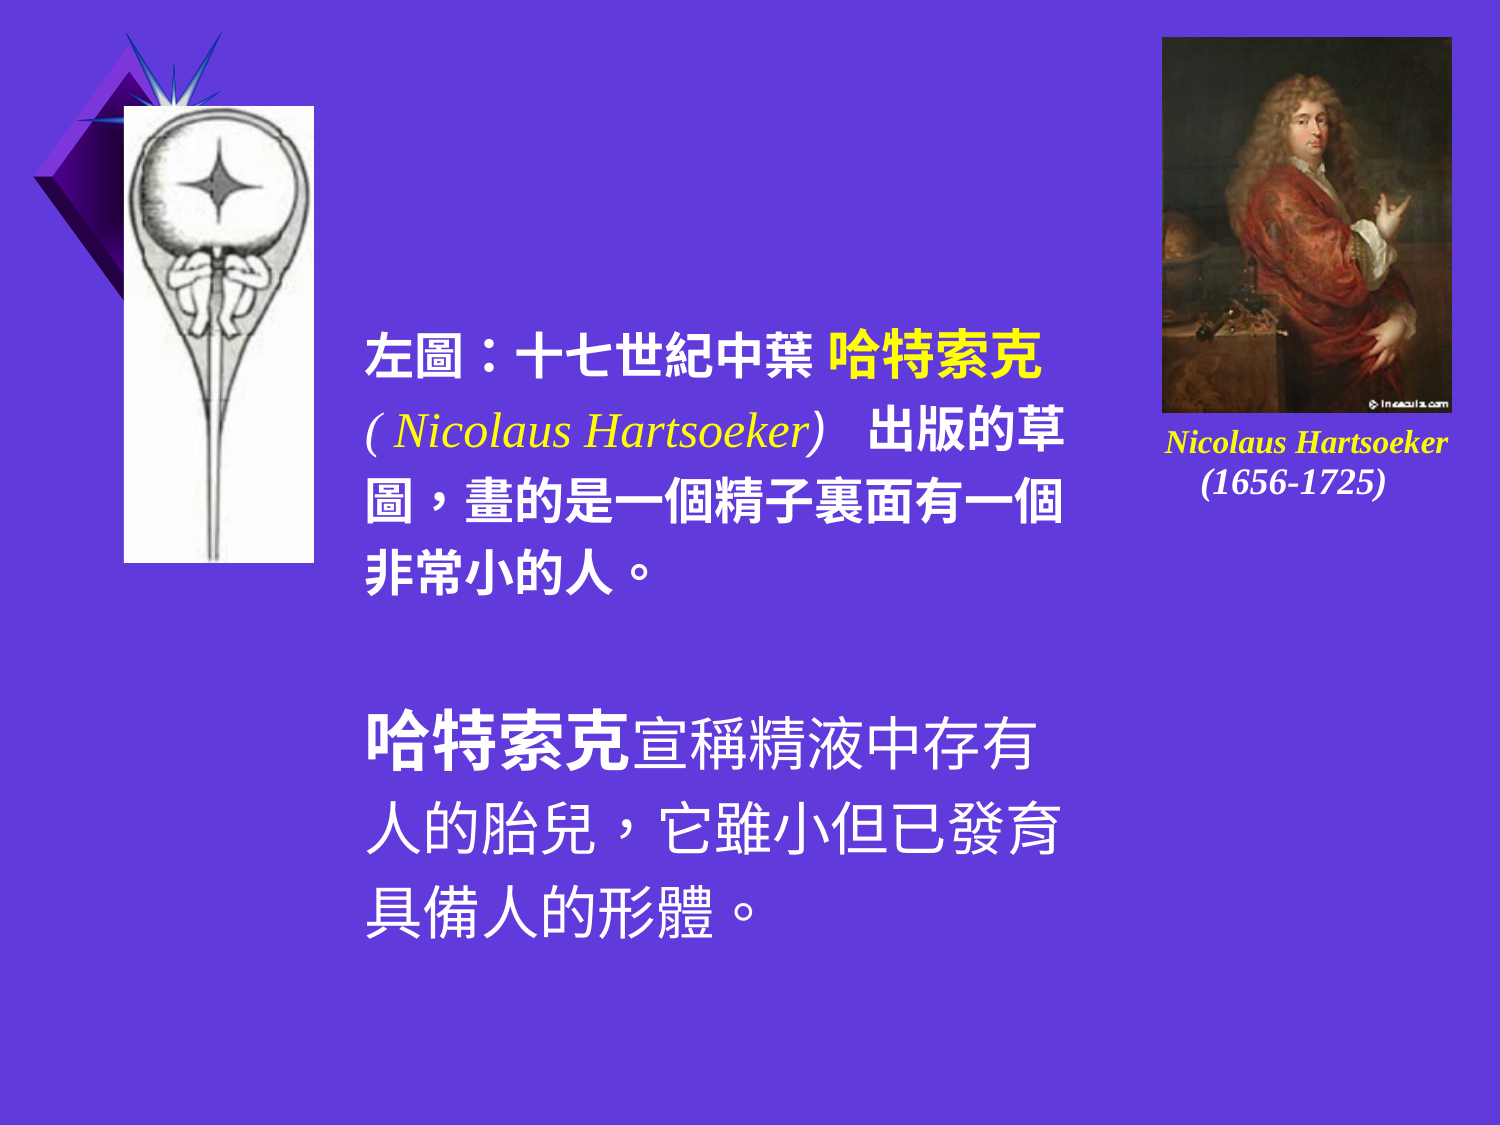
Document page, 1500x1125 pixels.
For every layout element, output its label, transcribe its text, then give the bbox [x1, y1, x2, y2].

picture [1162, 37, 1453, 413]
text_box Nicolaus Hartsoeker [1149, 412, 1500, 468]
text_box (1656-1725) [1162, 449, 1425, 510]
text_box 左圖：十七世紀中葉 哈特索克( Nicolaus Hartsoeker) 出版的草圖，畫的是一個精子裏面有一個非常小的人。 [349, 299, 1088, 609]
picture [123, 105, 315, 563]
text_box 哈特索克宣稱精液中存有人的胎兒，它雖小但已發育具備人的形體。 [349, 674, 1100, 954]
